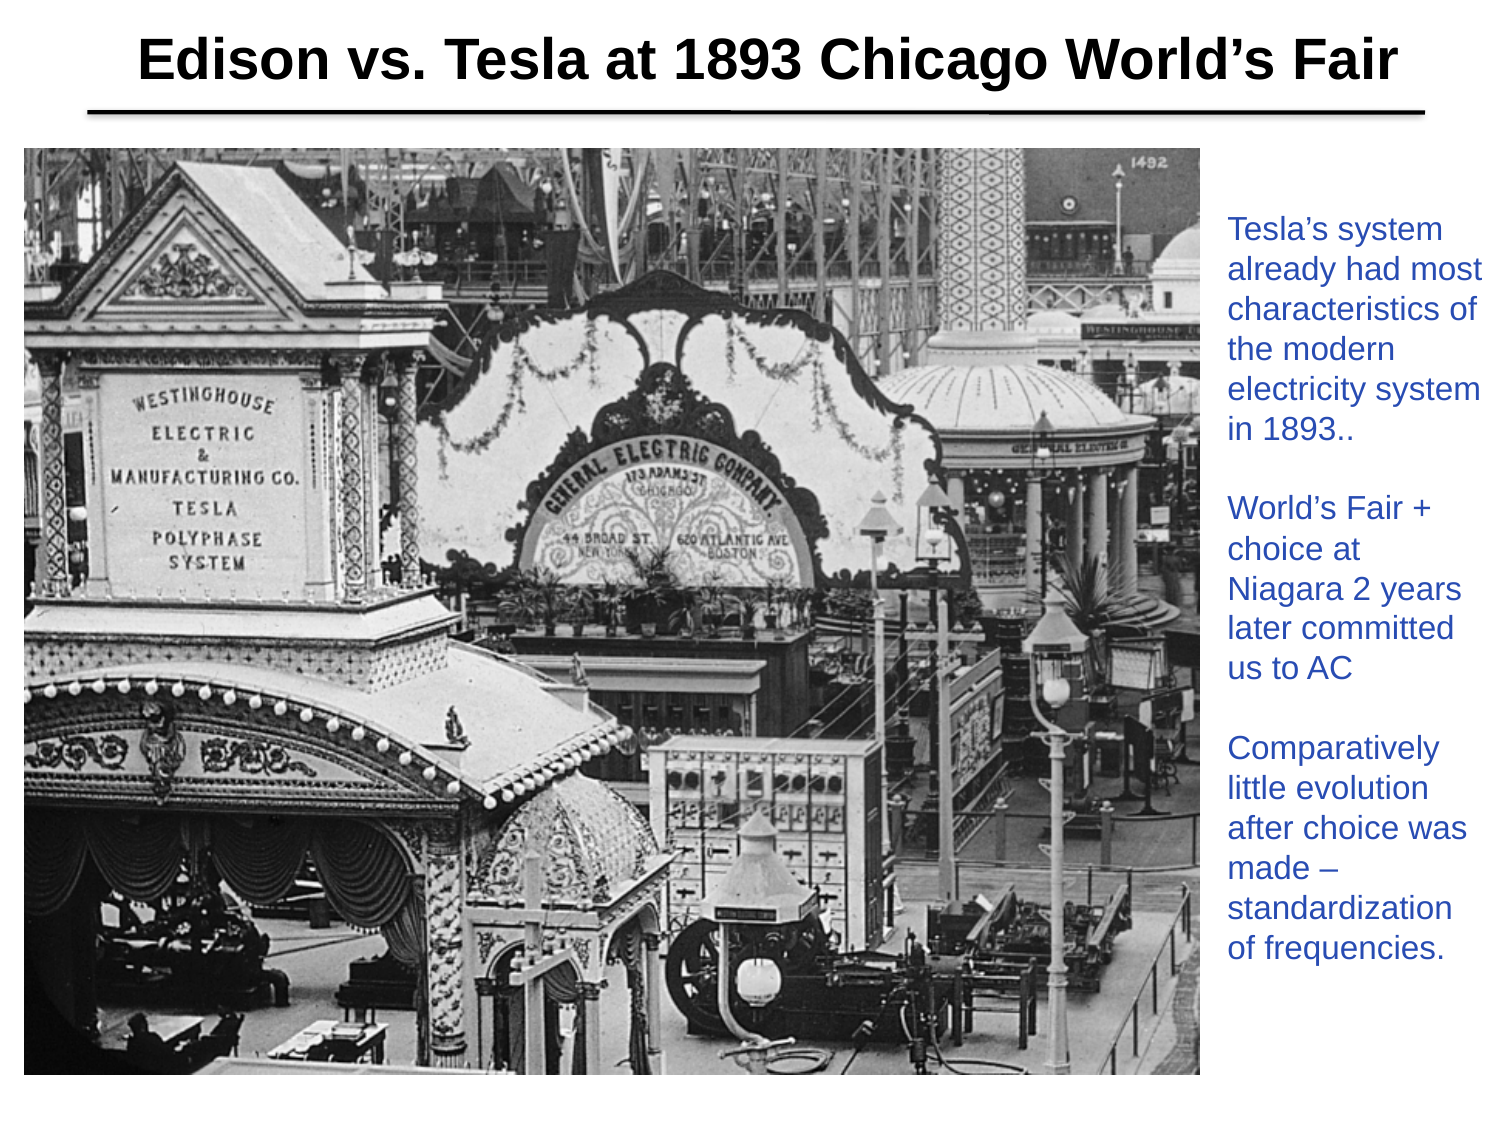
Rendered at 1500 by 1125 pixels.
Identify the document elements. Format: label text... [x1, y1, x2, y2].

picture [24, 148, 1201, 1076]
text_box Tesla’s system already had most characteristics of the modern electricity system in 1893.. World’s Fair + choice at Niagara 2 years later committed us to AC Comparatively little evolution after choice was made – standardization of frequencies. [1212, 199, 1500, 1093]
text_box Edison vs. Tesla at 1893 Chicago World’s Fair [99, 14, 1438, 99]
